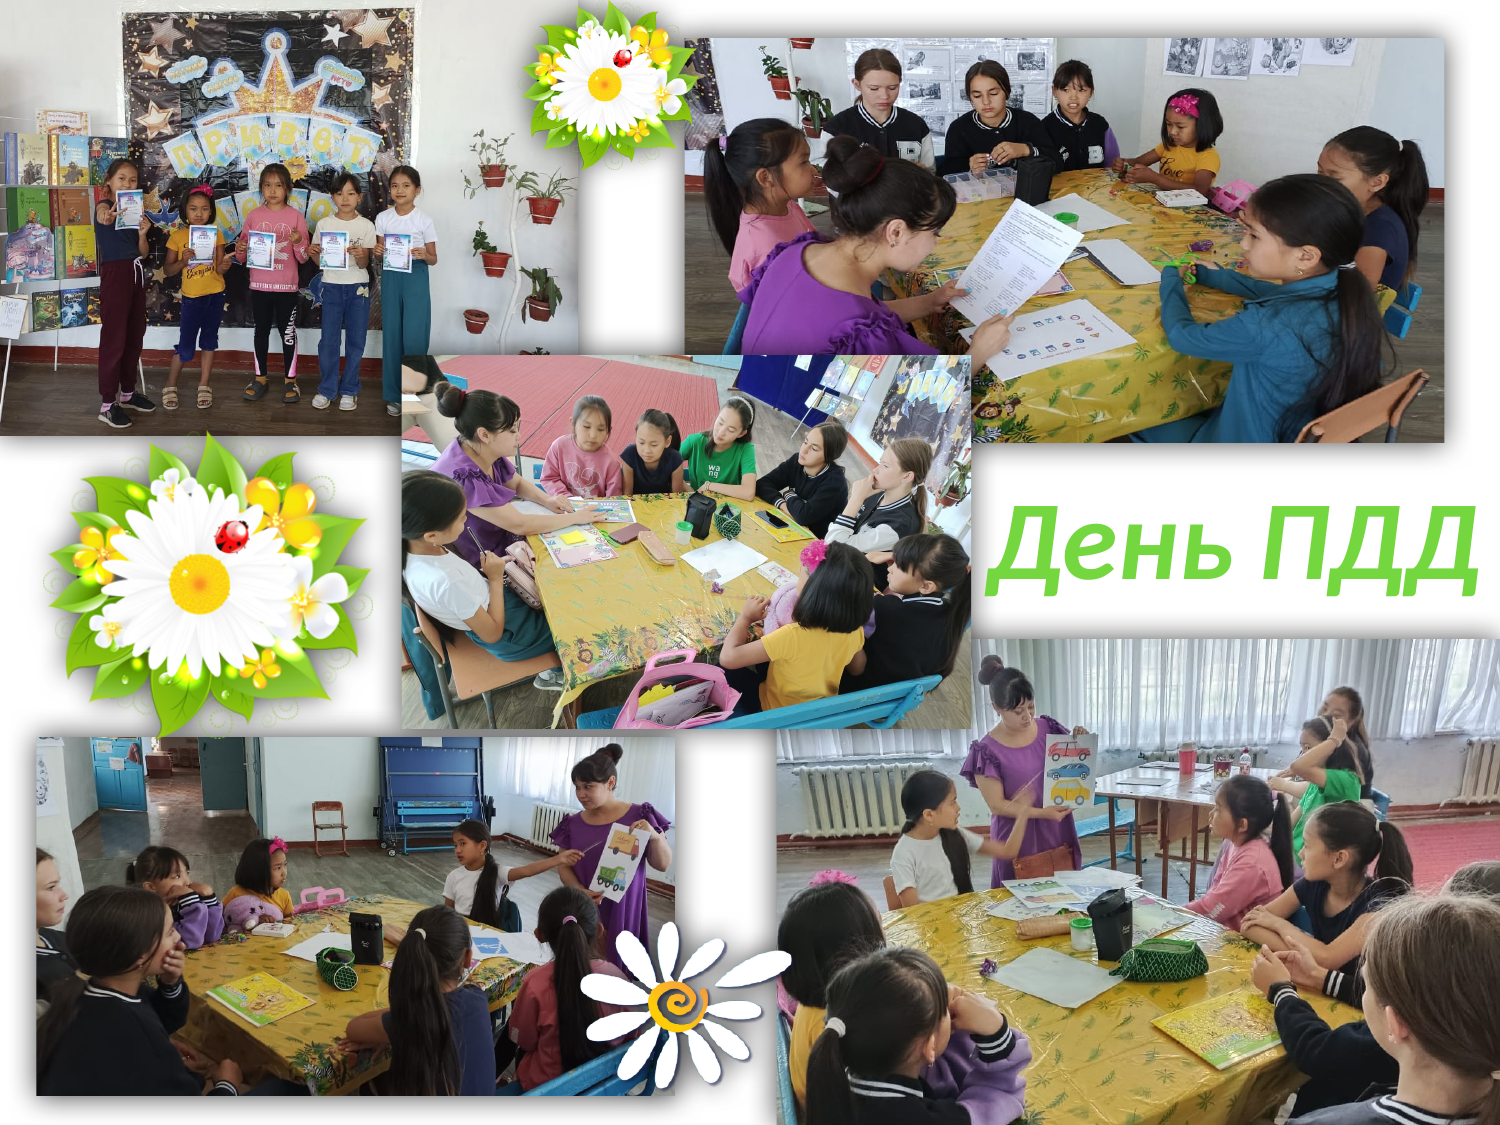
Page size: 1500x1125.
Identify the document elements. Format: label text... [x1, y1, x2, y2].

text_box День ПДД [972, 460, 1497, 611]
picture [0, 0, 1500, 1125]
